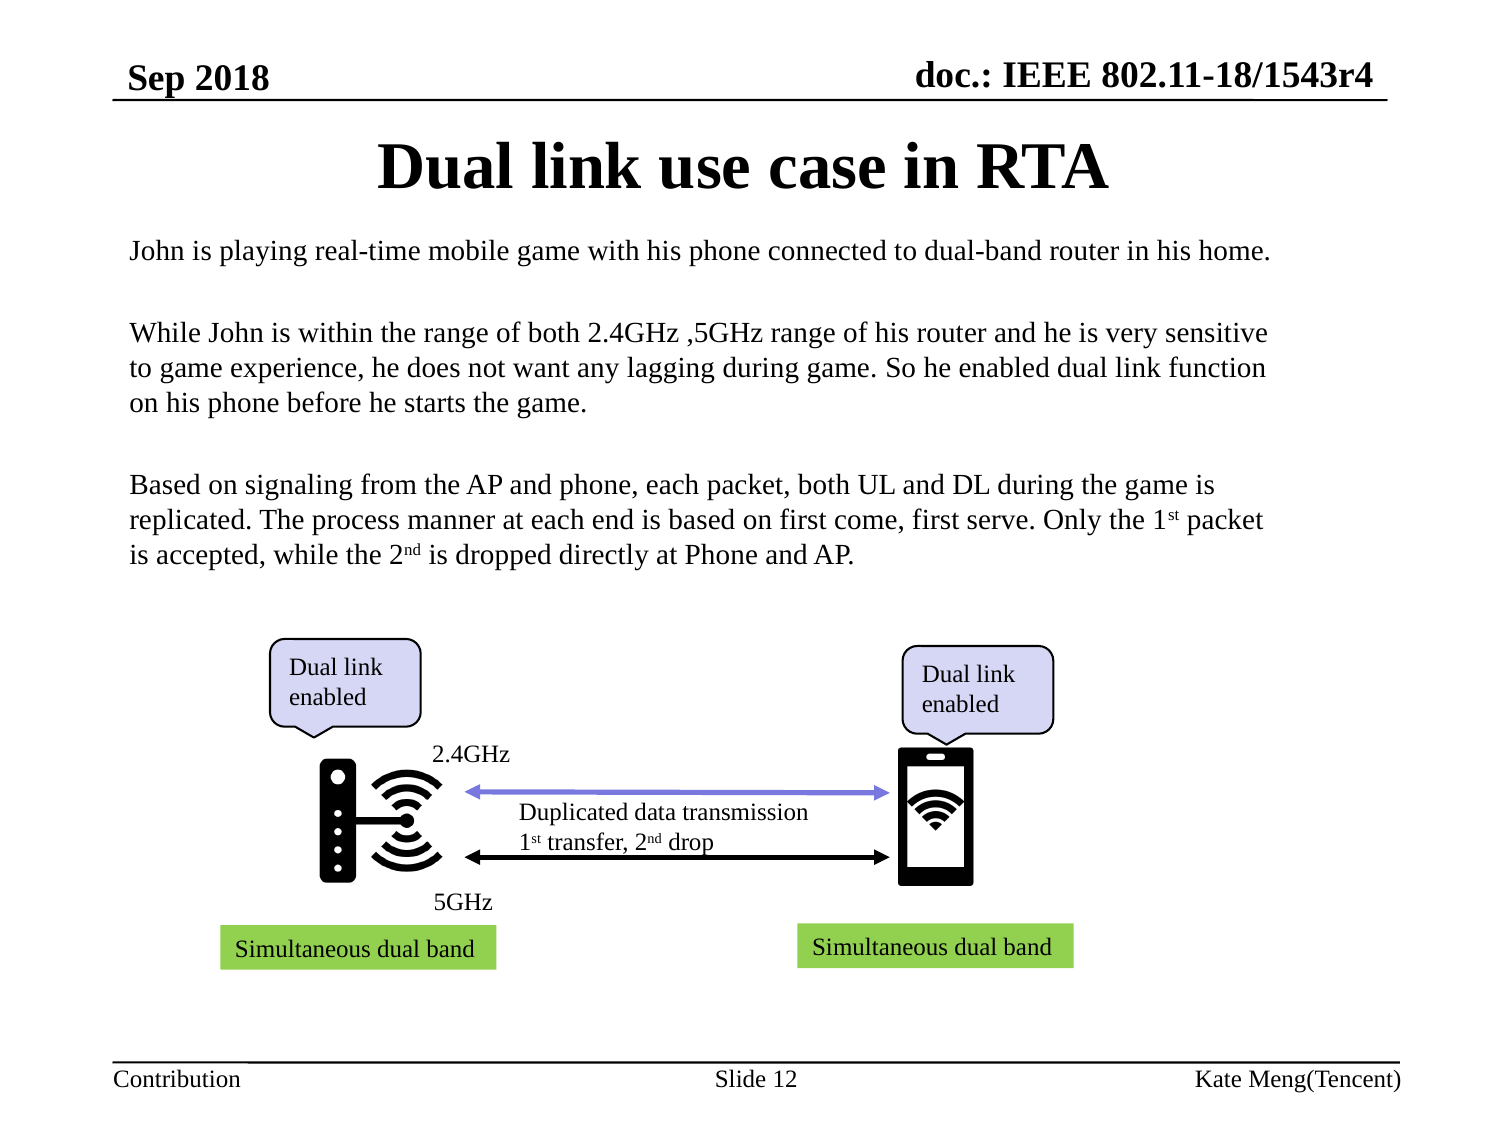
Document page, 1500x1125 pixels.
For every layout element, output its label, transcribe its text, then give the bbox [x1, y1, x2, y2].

text_box Duplicated data transmission 1st transfer, 2nd drop [504, 800, 824, 856]
text_box 2.4GHz [417, 729, 526, 775]
list John is playing real-time mobile game with his phone connected to dual-band router in his home. While John is within the range of both 2.4GHz ,5GHz range of his router and he is very sensitive to game experience, he does not want any lagging during game. So he enabled dual link function on his phone before he starts the game. Based on signaling from the AP and phone, each packet, both UL and DL during the game is replicated. The process manner at each end is based on first come, first serve. Only the 1st packet is accepted, while the 2nd is dropped directly at Phone and AP. [114, 223, 1294, 862]
slide_number Slide 12 [712, 1061, 800, 1093]
text_box Dual link enabled [269, 638, 421, 732]
picture [294, 733, 469, 908]
picture [860, 741, 1011, 892]
text_box 5GHz [418, 878, 508, 923]
footer Kate Meng(Tencent) [949, 1061, 1402, 1093]
title Dual link use case in RTA [64, 102, 1423, 222]
text_box Dual link enabled [902, 645, 1054, 739]
text_box Simultaneous dual band [220, 925, 497, 970]
text_box Simultaneous dual band [797, 923, 1074, 969]
